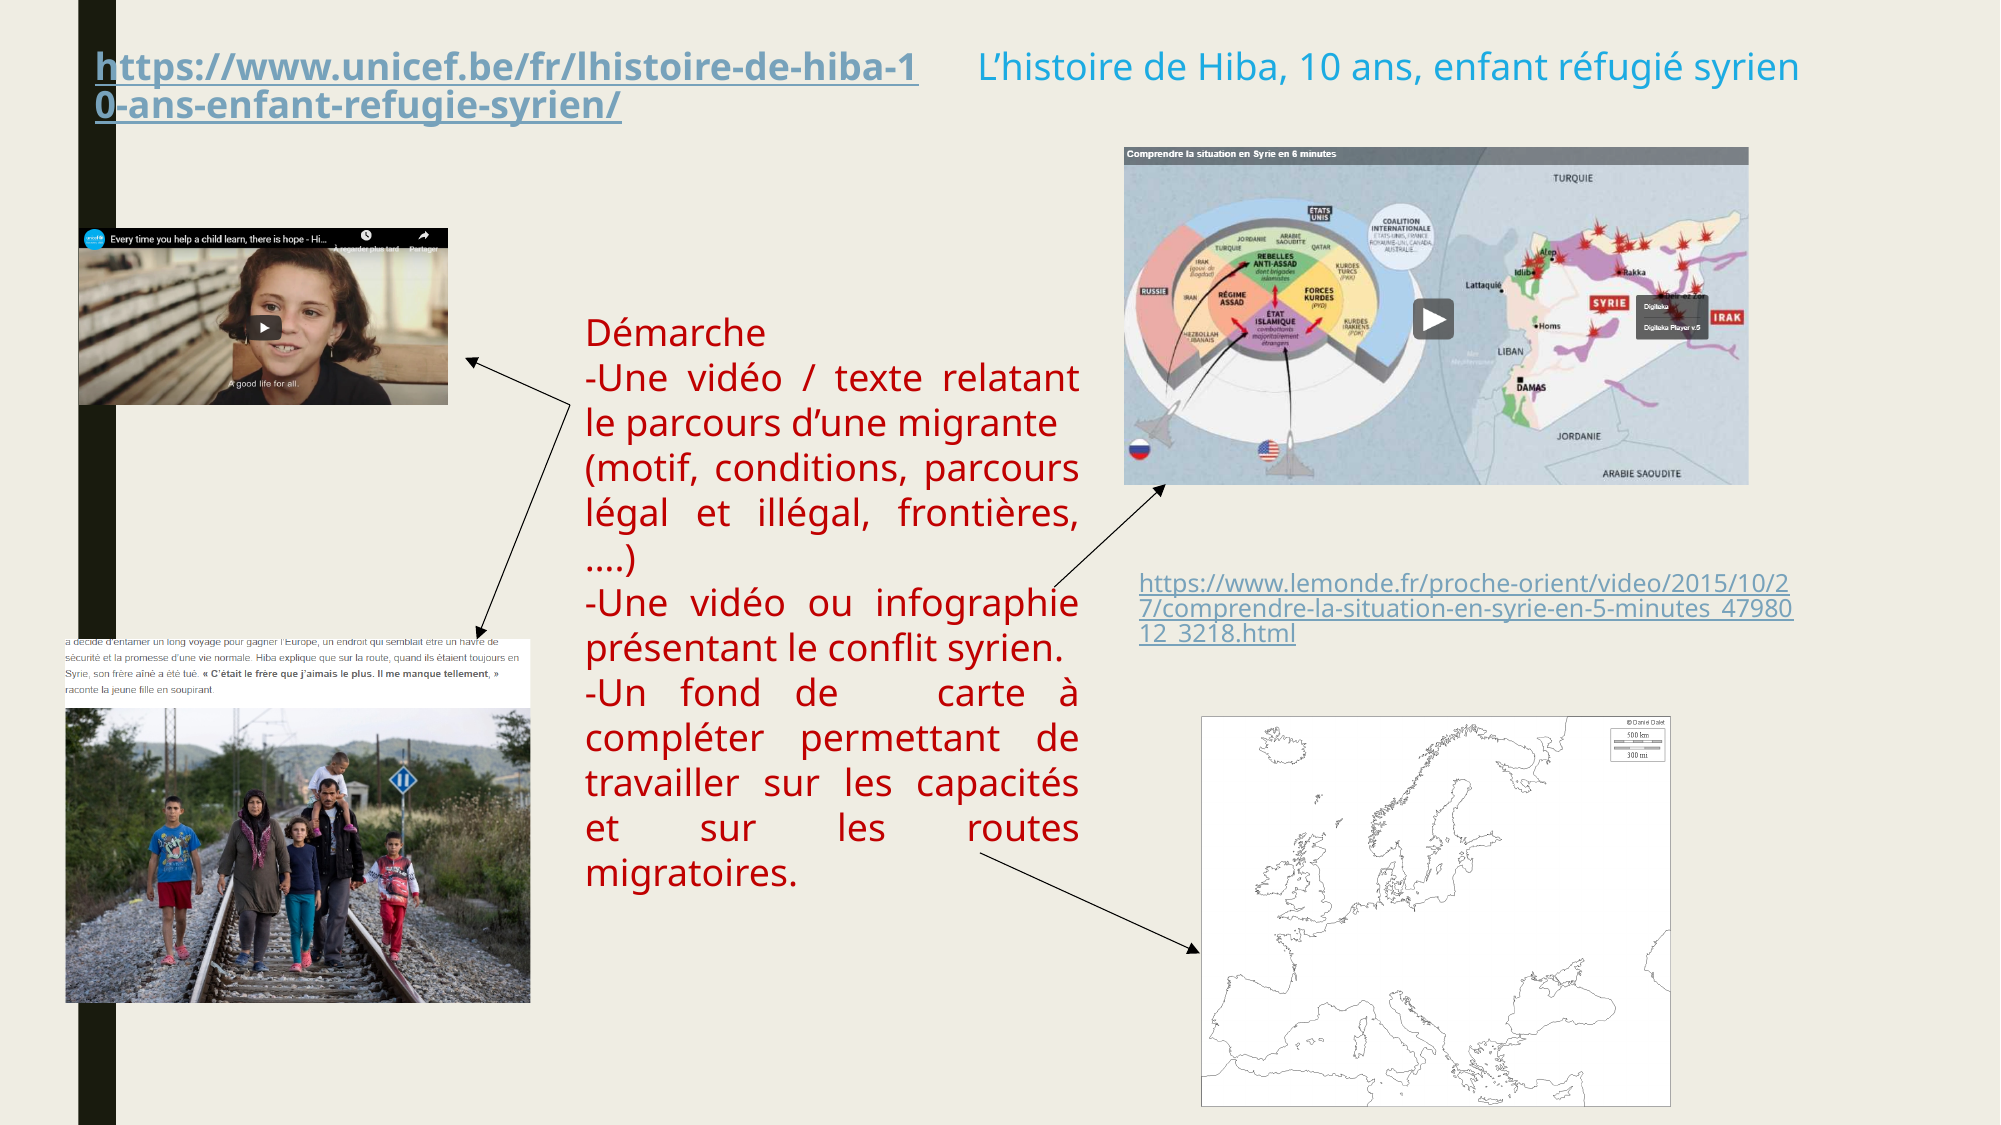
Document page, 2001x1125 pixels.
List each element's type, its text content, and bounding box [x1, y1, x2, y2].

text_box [464, 357, 570, 405]
text_box L’histoire de Hiba, 10 ans, enfant réfugié syrien [962, 35, 1817, 96]
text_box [1054, 484, 1166, 588]
picture [79, 228, 448, 405]
text_box https://www.unicef.be/fr/lhistoire-de-hiba-10-ans-enfant-refugie-syrien/ [79, 35, 939, 102]
picture [1124, 147, 1749, 485]
picture [1201, 716, 1671, 1107]
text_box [476, 404, 570, 640]
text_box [979, 852, 1200, 954]
text_box Démarche -Une vidéo / texte relatant le parcours d’une migrante (motif, conditions, parcours légal et illégal, frontières,….) -Une vidéo ou infographie présentant le conflit syrien. -Un fond de carte à compléter permettant de travailler sur les capacités et sur les routes migratoires. [569, 302, 1095, 947]
picture [64, 639, 531, 1003]
text_box https://www.lemonde.fr/proche-orient/video/2015/10/27/comprendre-la-situation-en-syrie-en-5-minutes_4798012_3218.html [1124, 560, 1818, 609]
